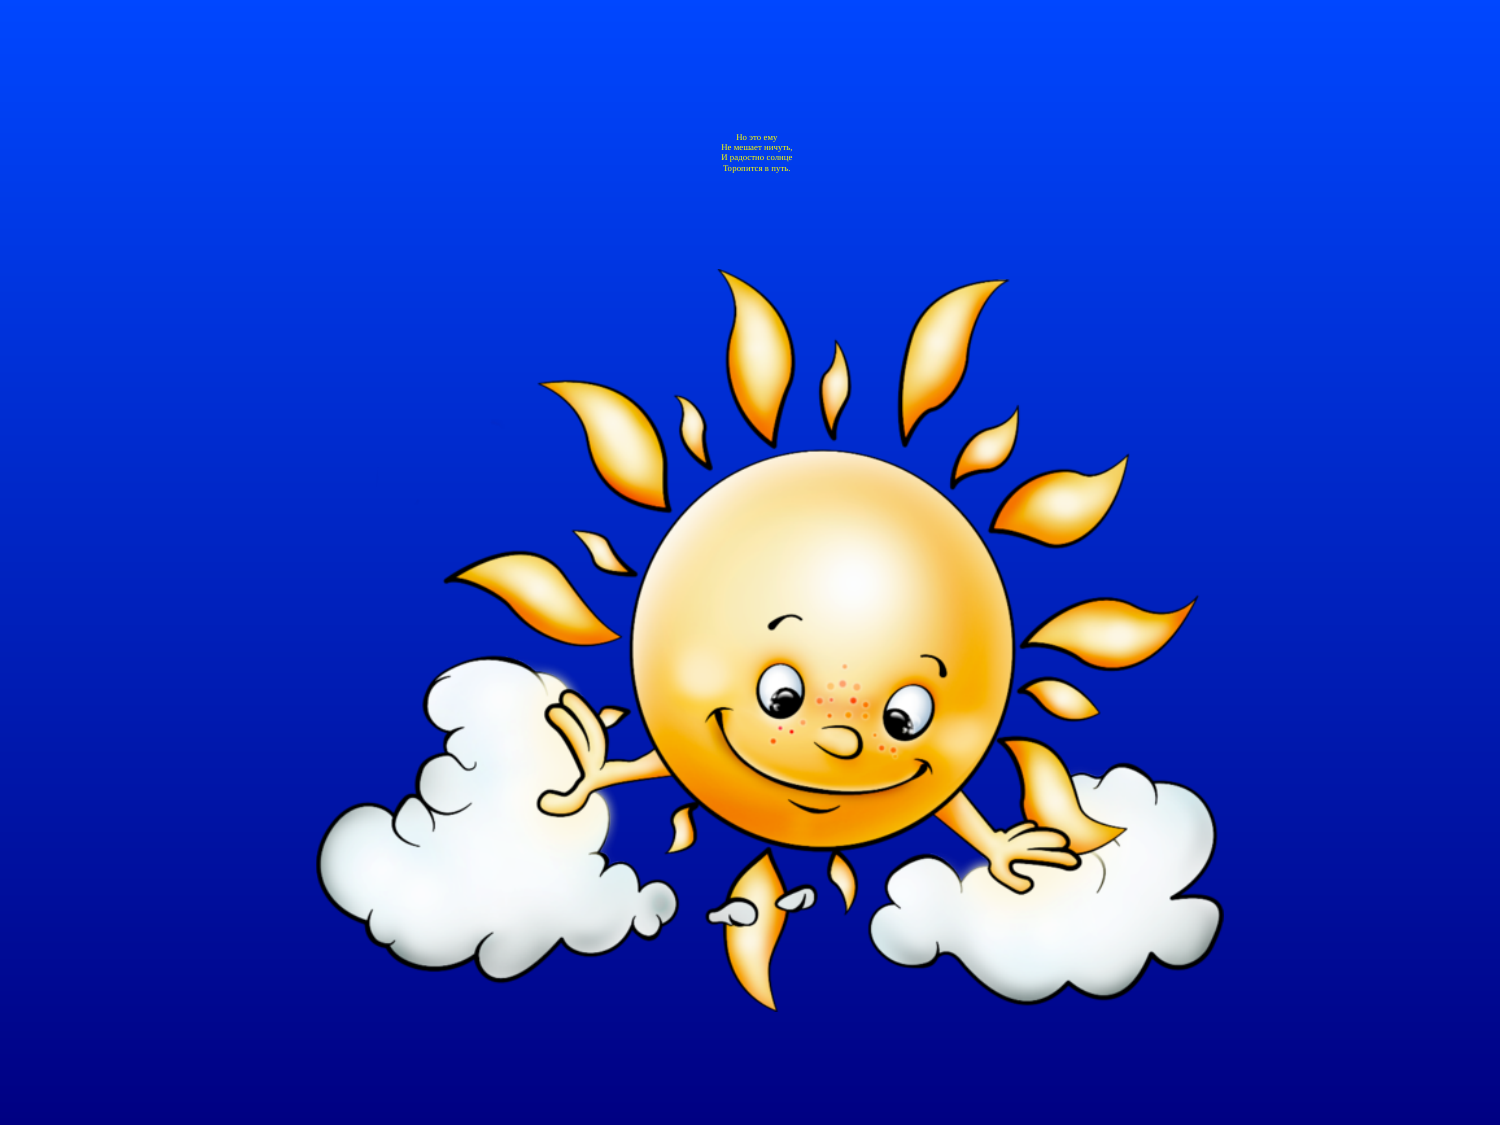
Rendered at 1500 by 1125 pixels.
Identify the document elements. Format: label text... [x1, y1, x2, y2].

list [316, 269, 1224, 1013]
title Но это ему Не мешает ничуть, И радостно солнце Торопится в путь. [82, 58, 1432, 247]
